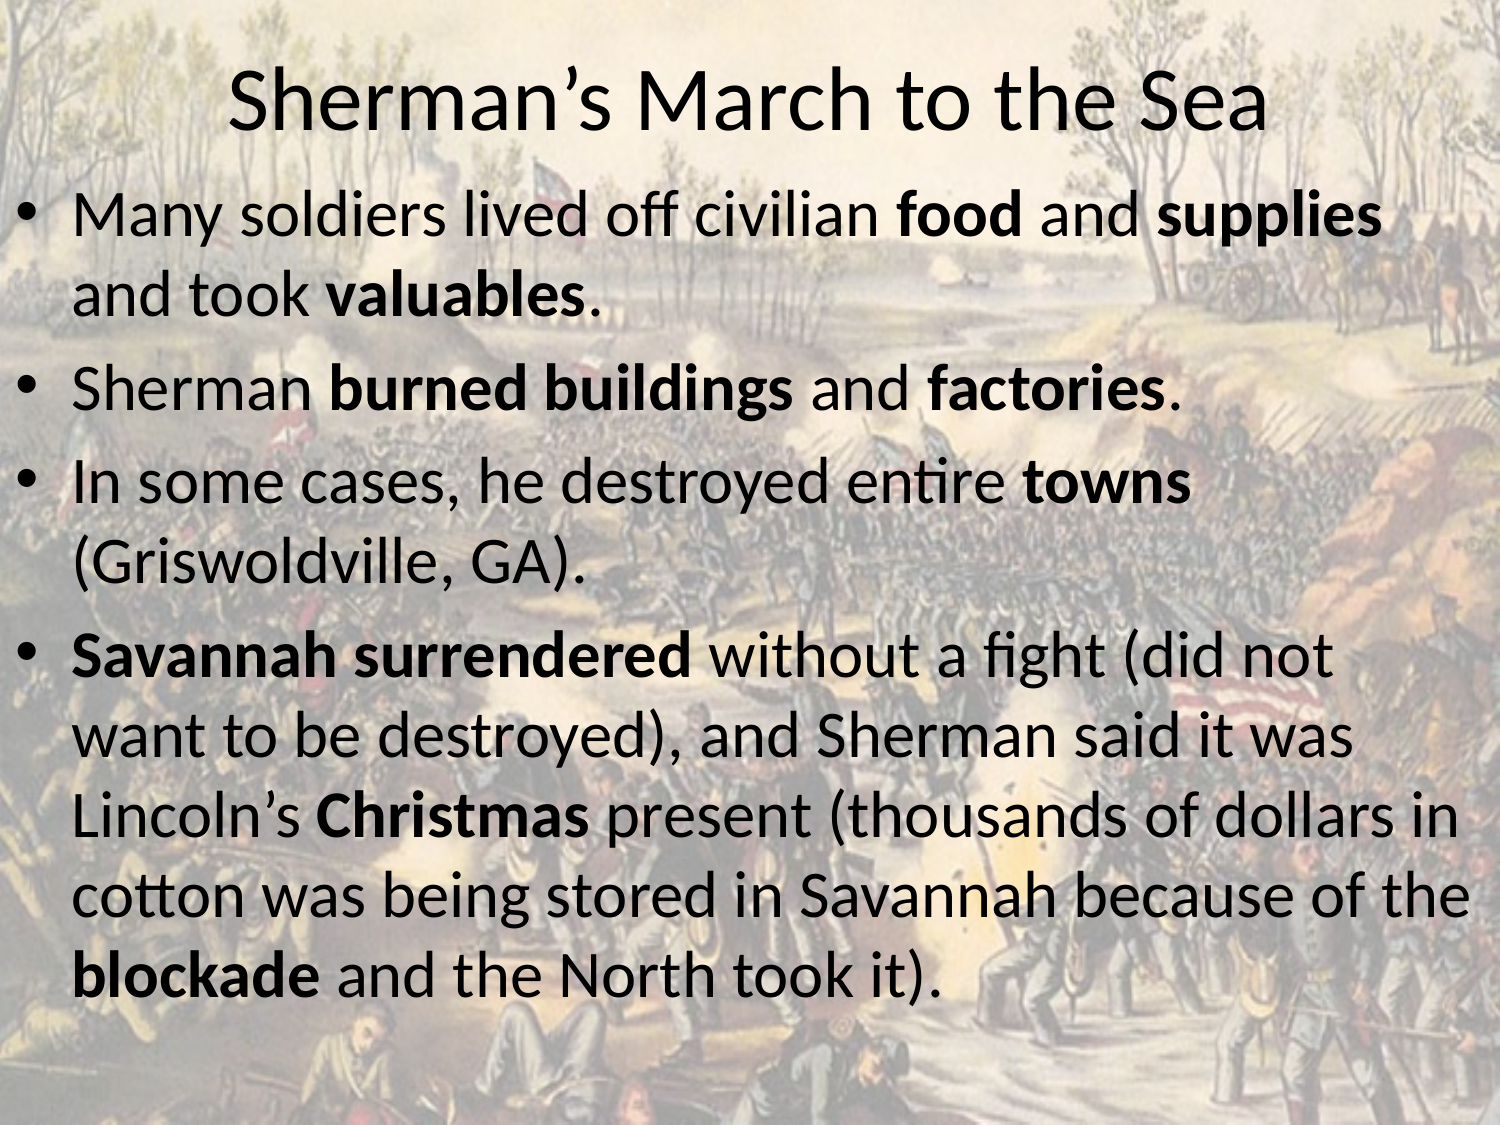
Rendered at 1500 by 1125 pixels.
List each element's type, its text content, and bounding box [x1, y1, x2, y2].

list Many soldiers lived off civilian food and supplies and took valuables. Sherman burned buildings and factories. In some cases, he destroyed entire towns (Griswoldville, GA). Savannah surrendered without a fight (did not want to be destroyed), and Sherman said it was Lincoln’s Christmas present (thousands of dollars in cotton was being stored in Savannah because of the blockade and the North took it). [0, 162, 1500, 1125]
title Sherman’s March to the Sea [75, 0, 1425, 162]
